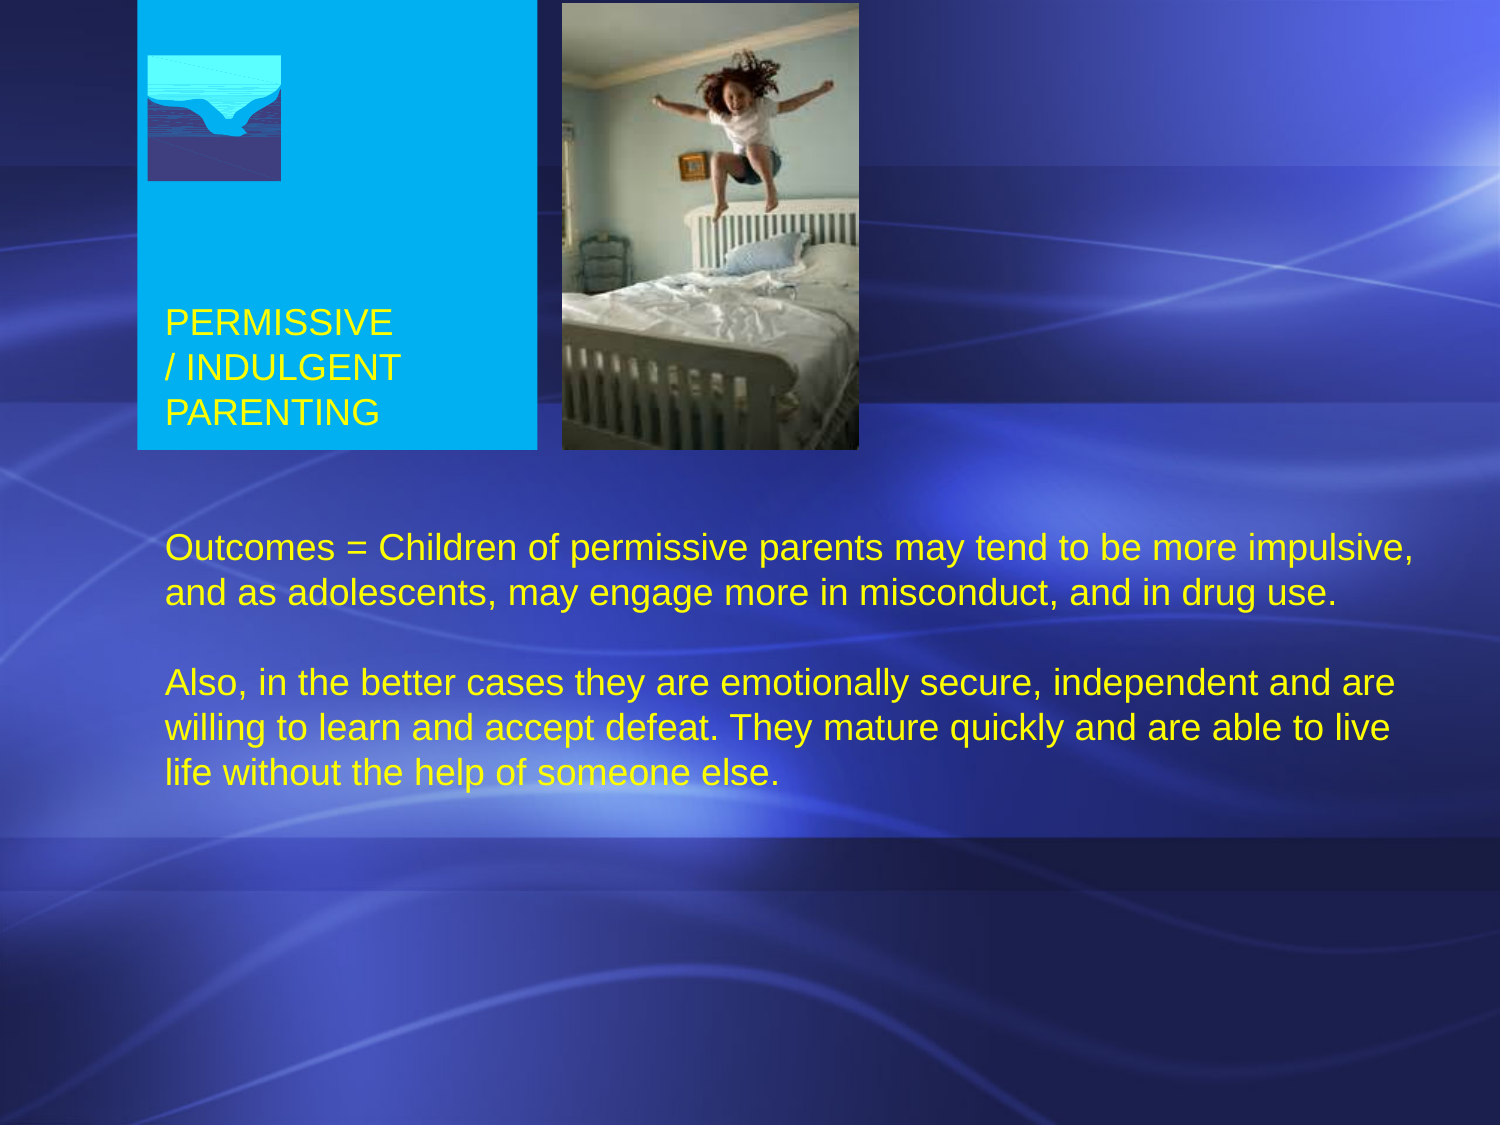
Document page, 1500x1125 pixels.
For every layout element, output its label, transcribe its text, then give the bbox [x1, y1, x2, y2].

text_box [137, 0, 538, 450]
picture [148, 95, 280, 180]
picture [148, 56, 280, 118]
text_box PERMISSIVE / INDULGENT PARENTING Outcomes = Children of permissive parents may tend to be more impulsive, and as adolescents, may engage more in misconduct, and in drug use. Also, in the better cases they are emotionally secure, independent and are willing to learn and accept defeat. They mature quickly and are able to live life without the help of someone else. [150, 290, 1450, 800]
picture [0, 0, 1500, 1125]
